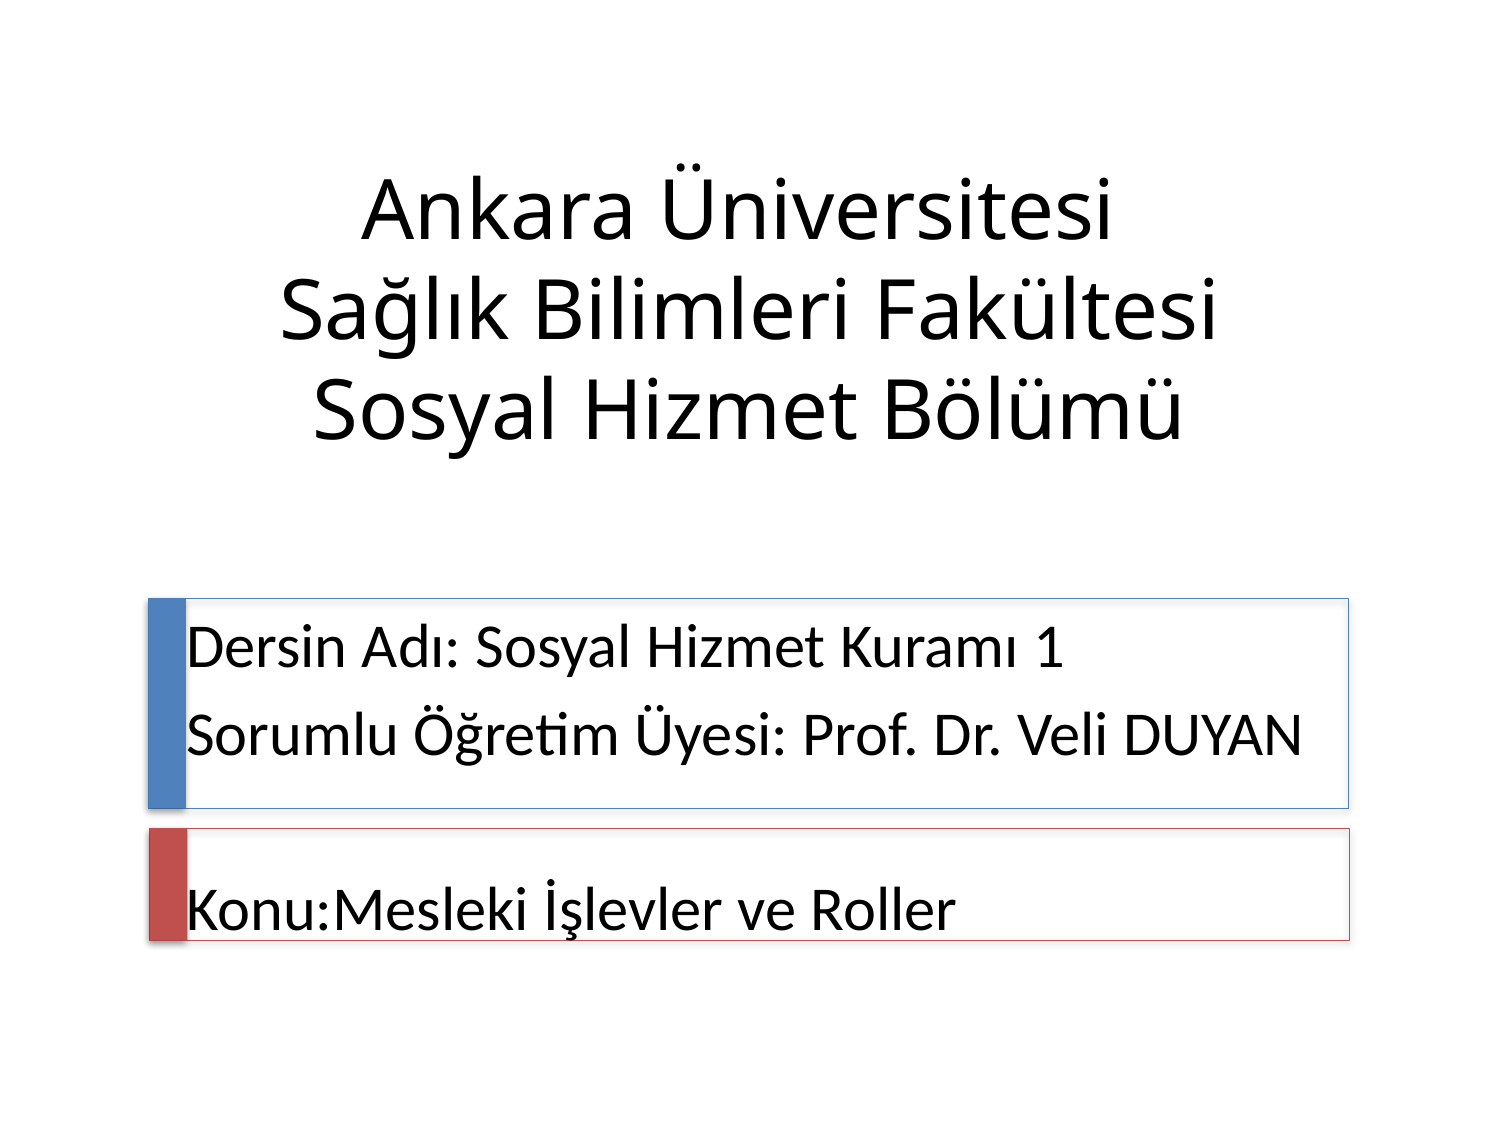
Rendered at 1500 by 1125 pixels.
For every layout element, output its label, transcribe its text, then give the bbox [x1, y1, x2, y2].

subtitle Dersin Adı: Sosyal Hizmet Kuramı 1 Sorumlu Öğretim Üyesi: Prof. Dr. Veli DUYAN Konu:Mesleki İşlevler ve Roller [171, 597, 1500, 941]
title Ankara Üniversitesi Sağlık Bilimleri Fakültesi Sosyal Hizmet Bölümü [112, 149, 1388, 591]
